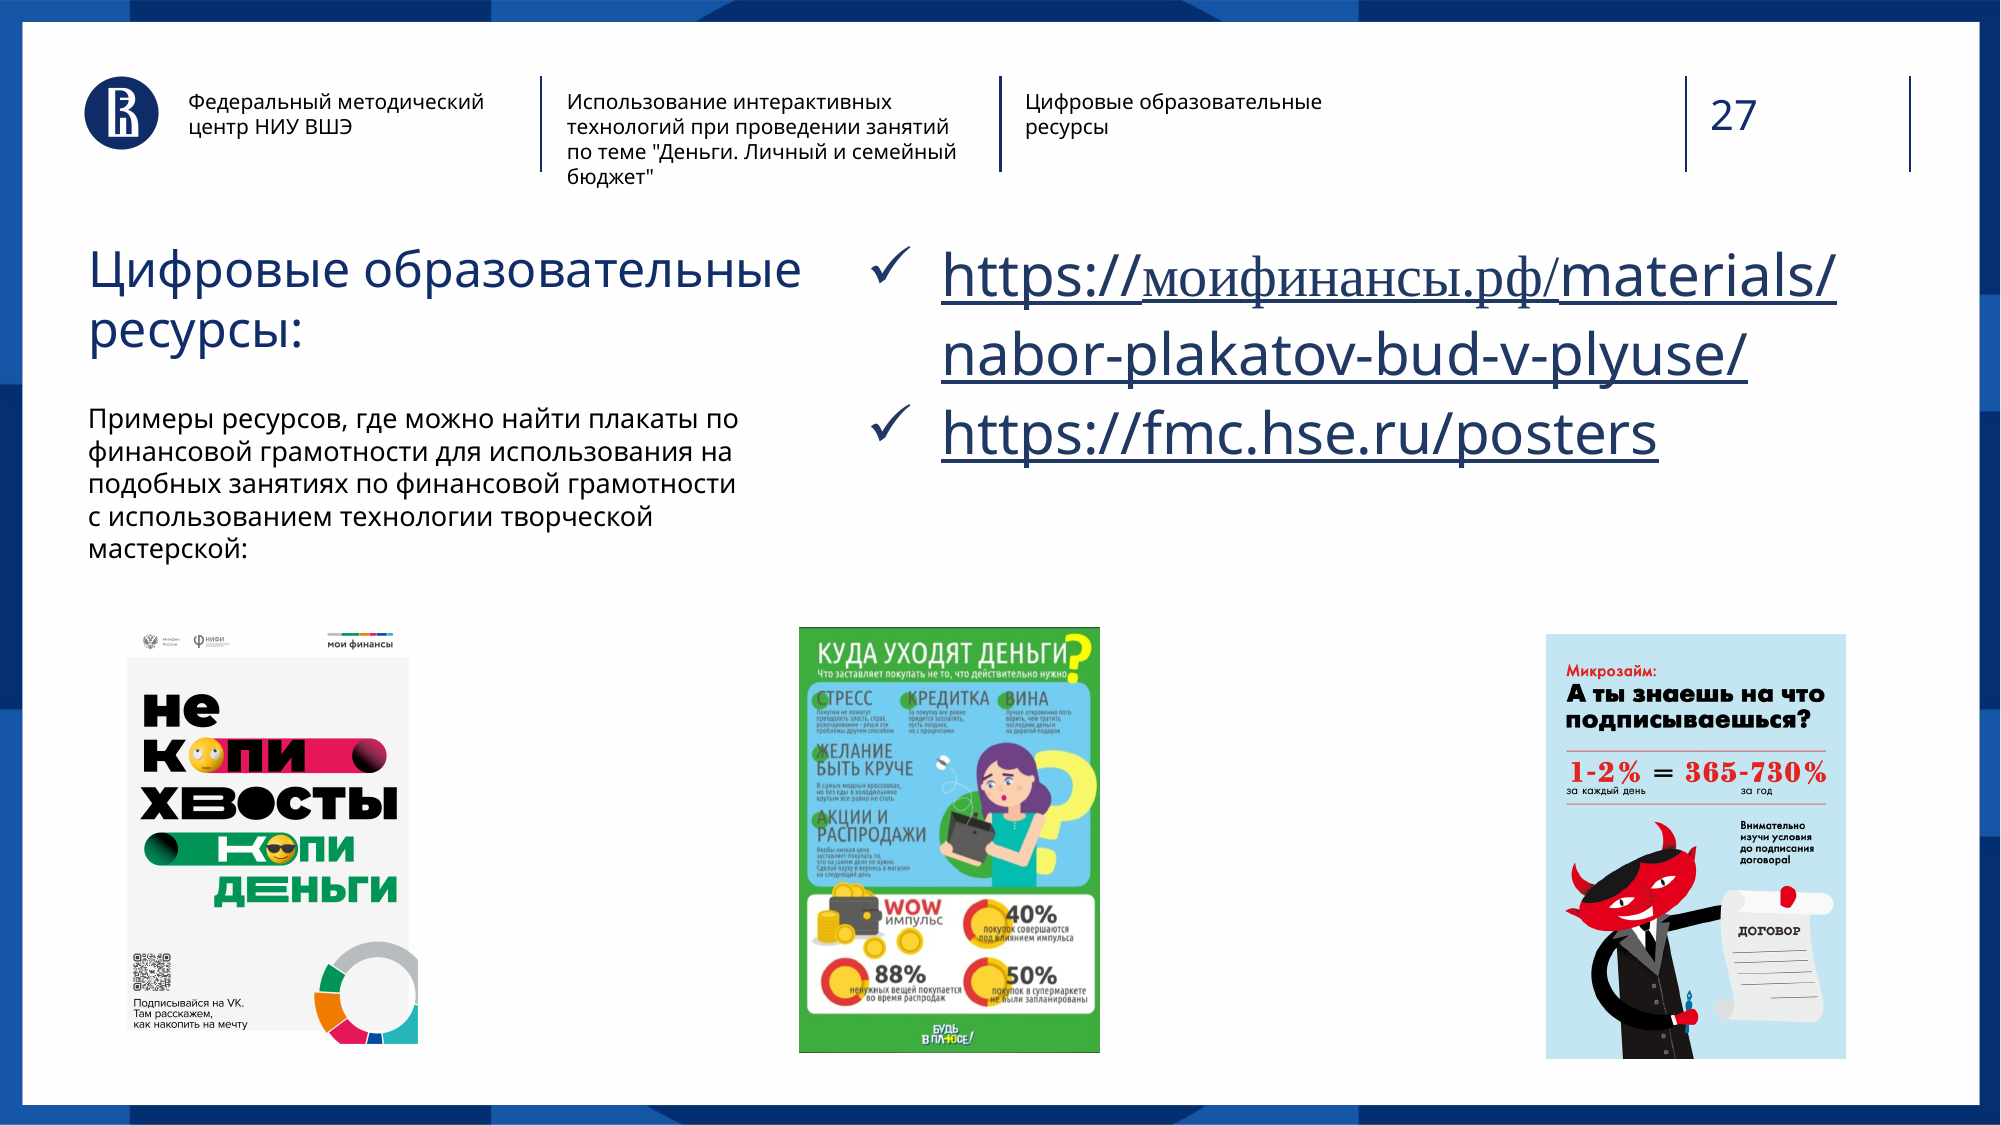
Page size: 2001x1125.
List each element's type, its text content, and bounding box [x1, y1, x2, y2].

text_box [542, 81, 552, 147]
text_box Использование интерактивных технологий при проведении занятий по теме "Деньги. Личный и семейный бюджет" [552, 81, 973, 197]
text_box Цифровые образовательные ресурсы [1010, 81, 1396, 147]
text_box Цифровые образовательные ресурсы: [73, 230, 851, 366]
text_box https://моифинансы.рф/materials/nabor-plakatov-bud-v-plyuse/ https://fmc.hse.ru/posters [851, 230, 1939, 553]
text_box Примеры ресурсов, где можно найти плакаты по финансовой грамотности для использования на подобных занятиях по финансовой грамотности с использованием технологии творческой мастерской: [73, 394, 763, 572]
text_box Федеральный методический центр НИУ ВШЭ [173, 81, 541, 147]
picture [0, 0, 2001, 1125]
text_box 27 [1695, 81, 1807, 154]
